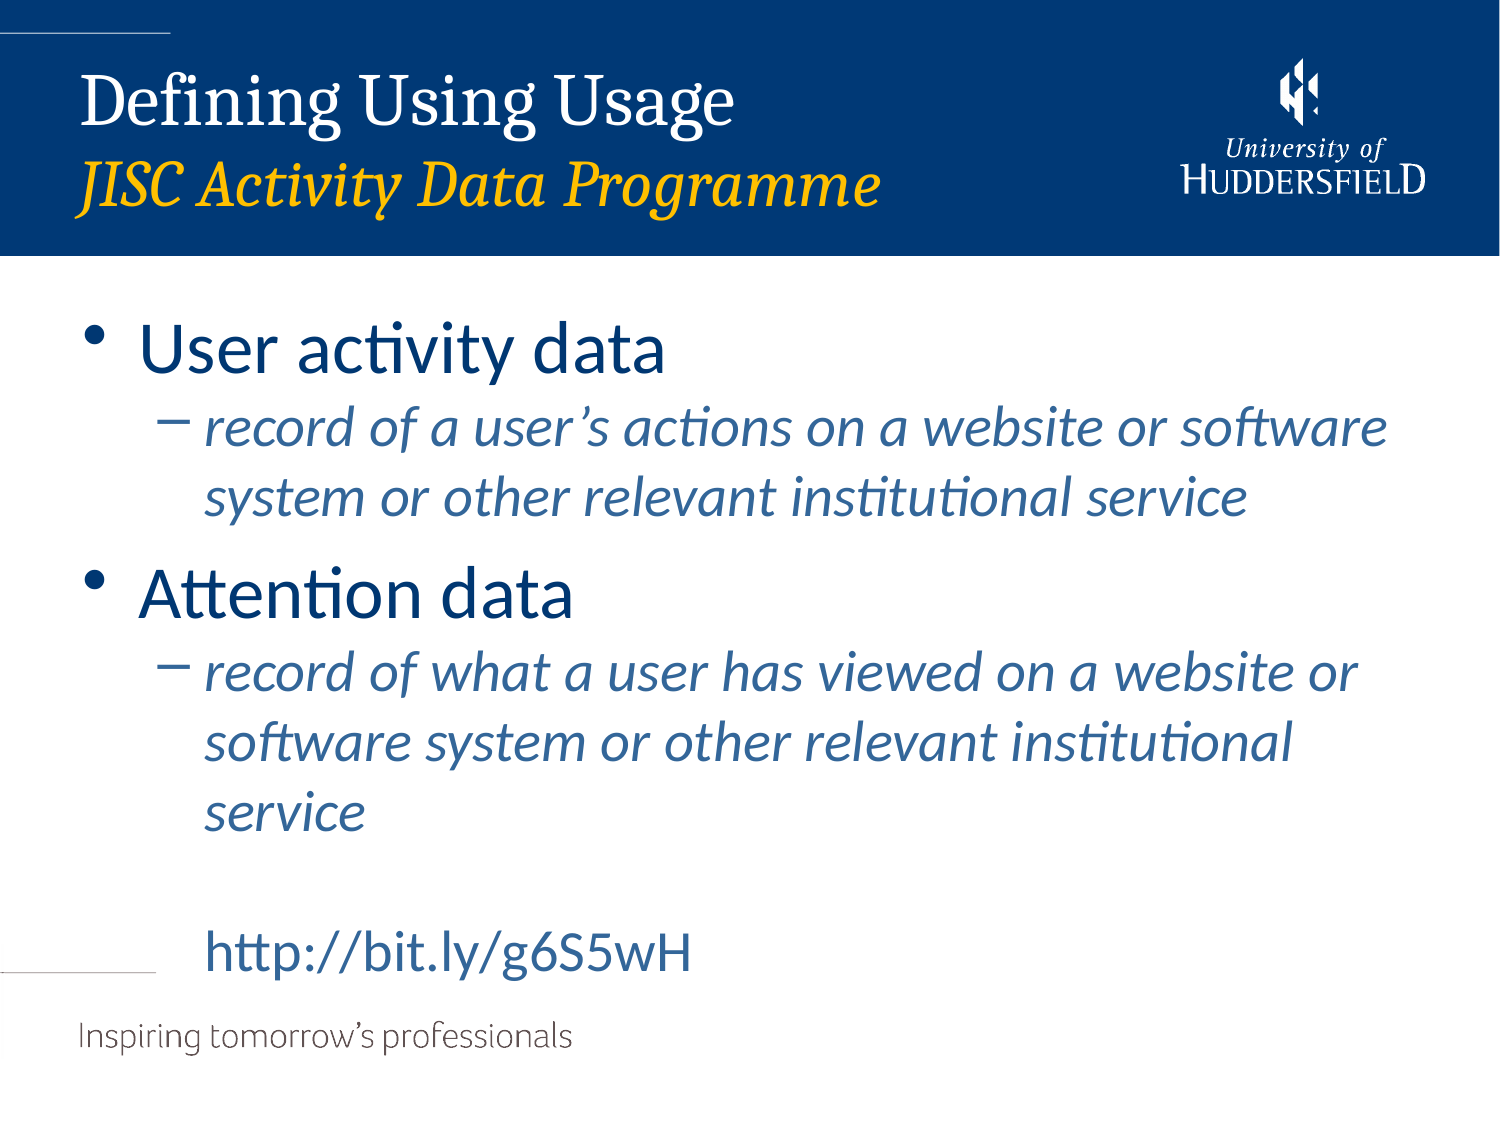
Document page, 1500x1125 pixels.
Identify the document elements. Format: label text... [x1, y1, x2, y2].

picture [0, 0, 1500, 256]
text_box Defining Using Usage JISC Activity Data Programme [64, 42, 1415, 220]
list User activity data record of a user’s actions on a website or software system or other relevant institutional service Attention data record of what a user has viewed on a website or software system or other relevant institutional service http://bit.ly/g6S5wH [67, 290, 1418, 953]
picture [0, 944, 591, 1059]
